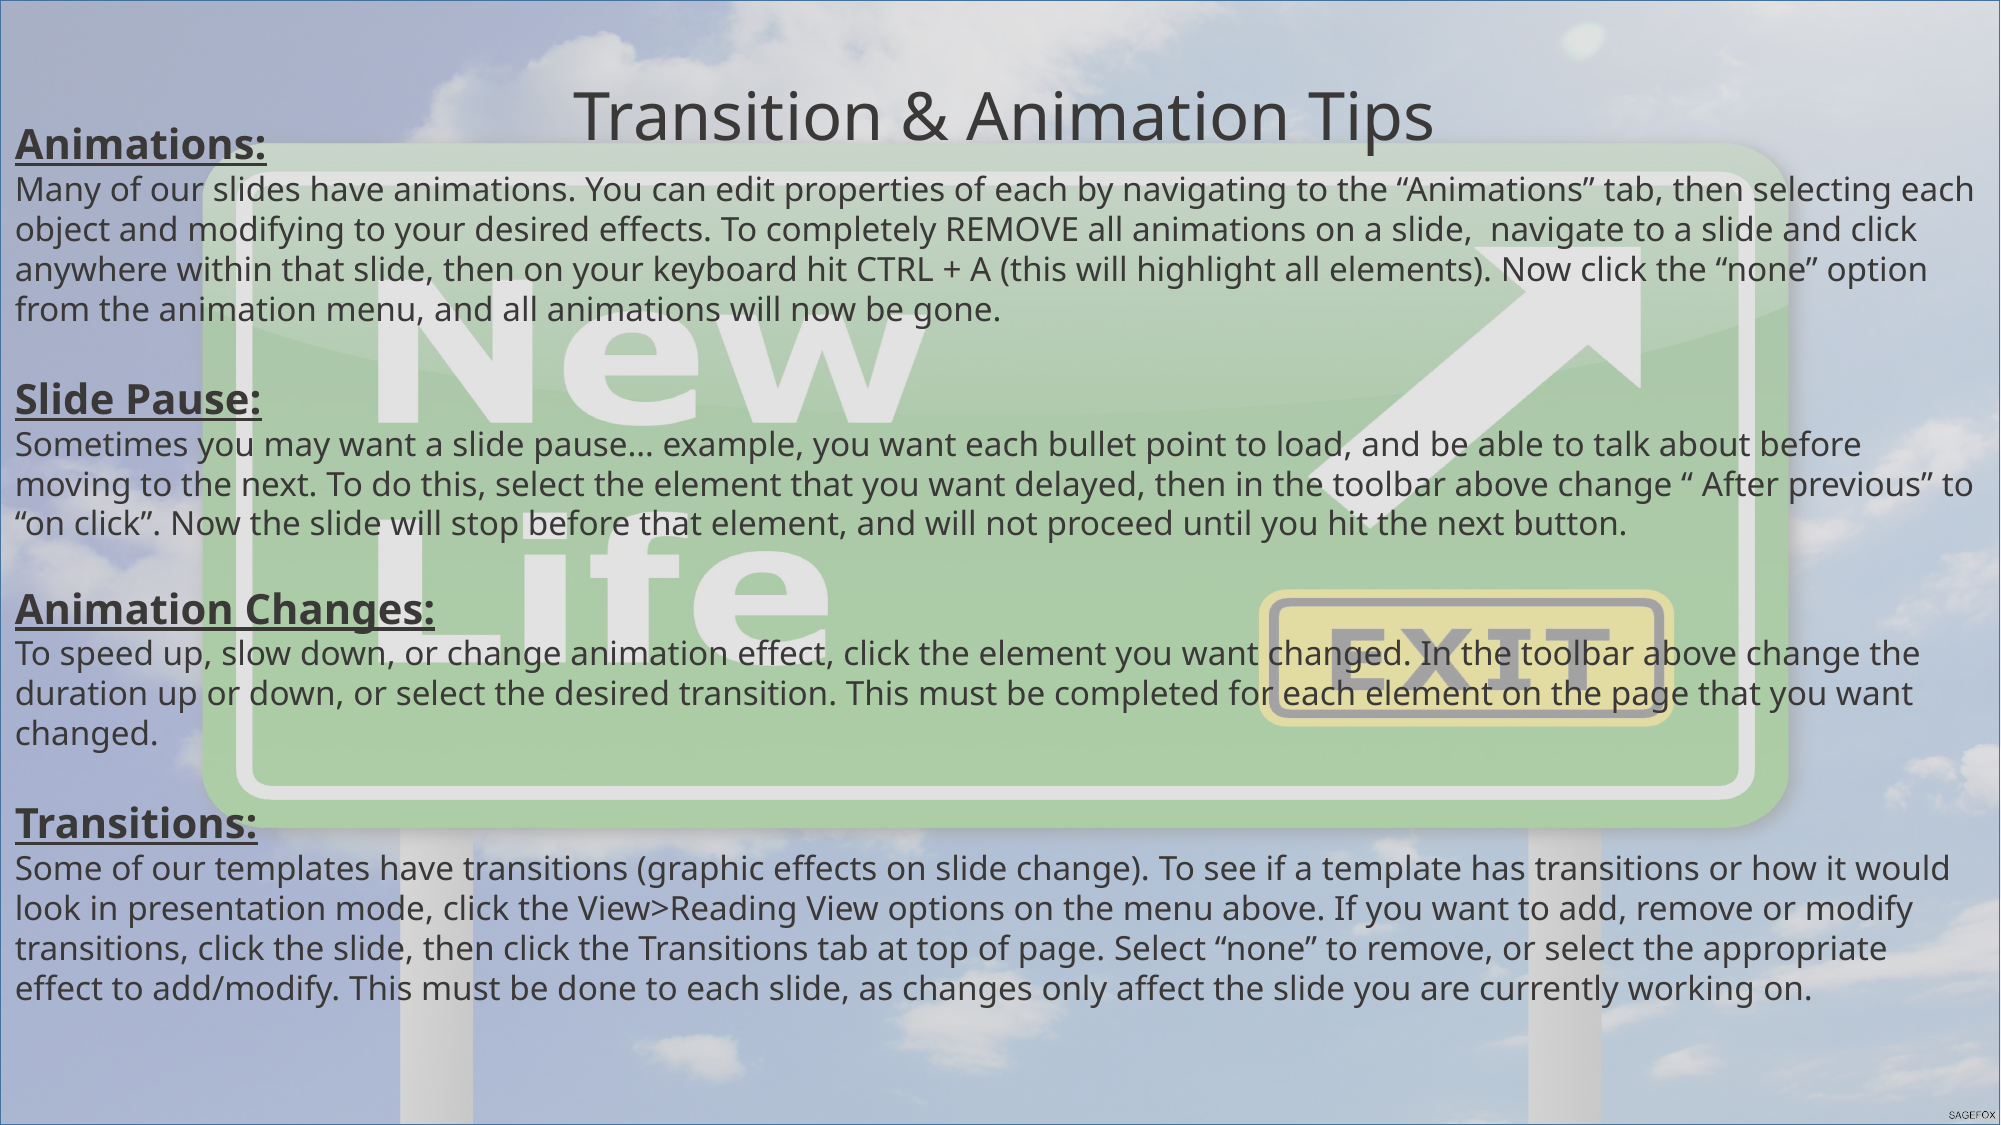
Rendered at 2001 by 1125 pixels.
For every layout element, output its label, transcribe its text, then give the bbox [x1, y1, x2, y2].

text_box Animations: Many of our slides have animations. You can edit properties of each by navigating to the “Animations” tab, then selecting each object and modifying to your desired effects. To completely REMOVE all animations on a slide, navigate to a slide and click anywhere within that slide, then on your keyboard hit CTRL + A (this will highlight all elements). Now click the “none” option from the animation menu, and all animations will now be gone. Slide Pause: Sometimes you may want a slide pause… example, you want each bullet point to load, and be able to talk about before moving to the next. To do this, select the element that you want delayed, then in the toolbar above change “ After previous” to “on click”. Now the slide will stop before that element, and will not proceed until you hit the next button. Animation Changes: To speed up, slow down, or change animation effect, click the element you want changed. In the toolbar above change the duration up or down, or select the desired transition. This must be completed for each element on the page that you want changed. Transitions: Some of our templates have transitions (graphic effects on slide change). To see if a template has transitions or how it would look in presentation mode, click the View>Reading View options on the menu above. If you want to add, remove or modify transitions, click the slide, then click the Transitions tab at top of page. Select “none” to remove, or select the appropriate effect to add/modify. This must be done to each slide, as changes only affect the slide you are currently working on. [0, 0, 2000, 1125]
title Transition & Animation Tips [477, 59, 1532, 177]
